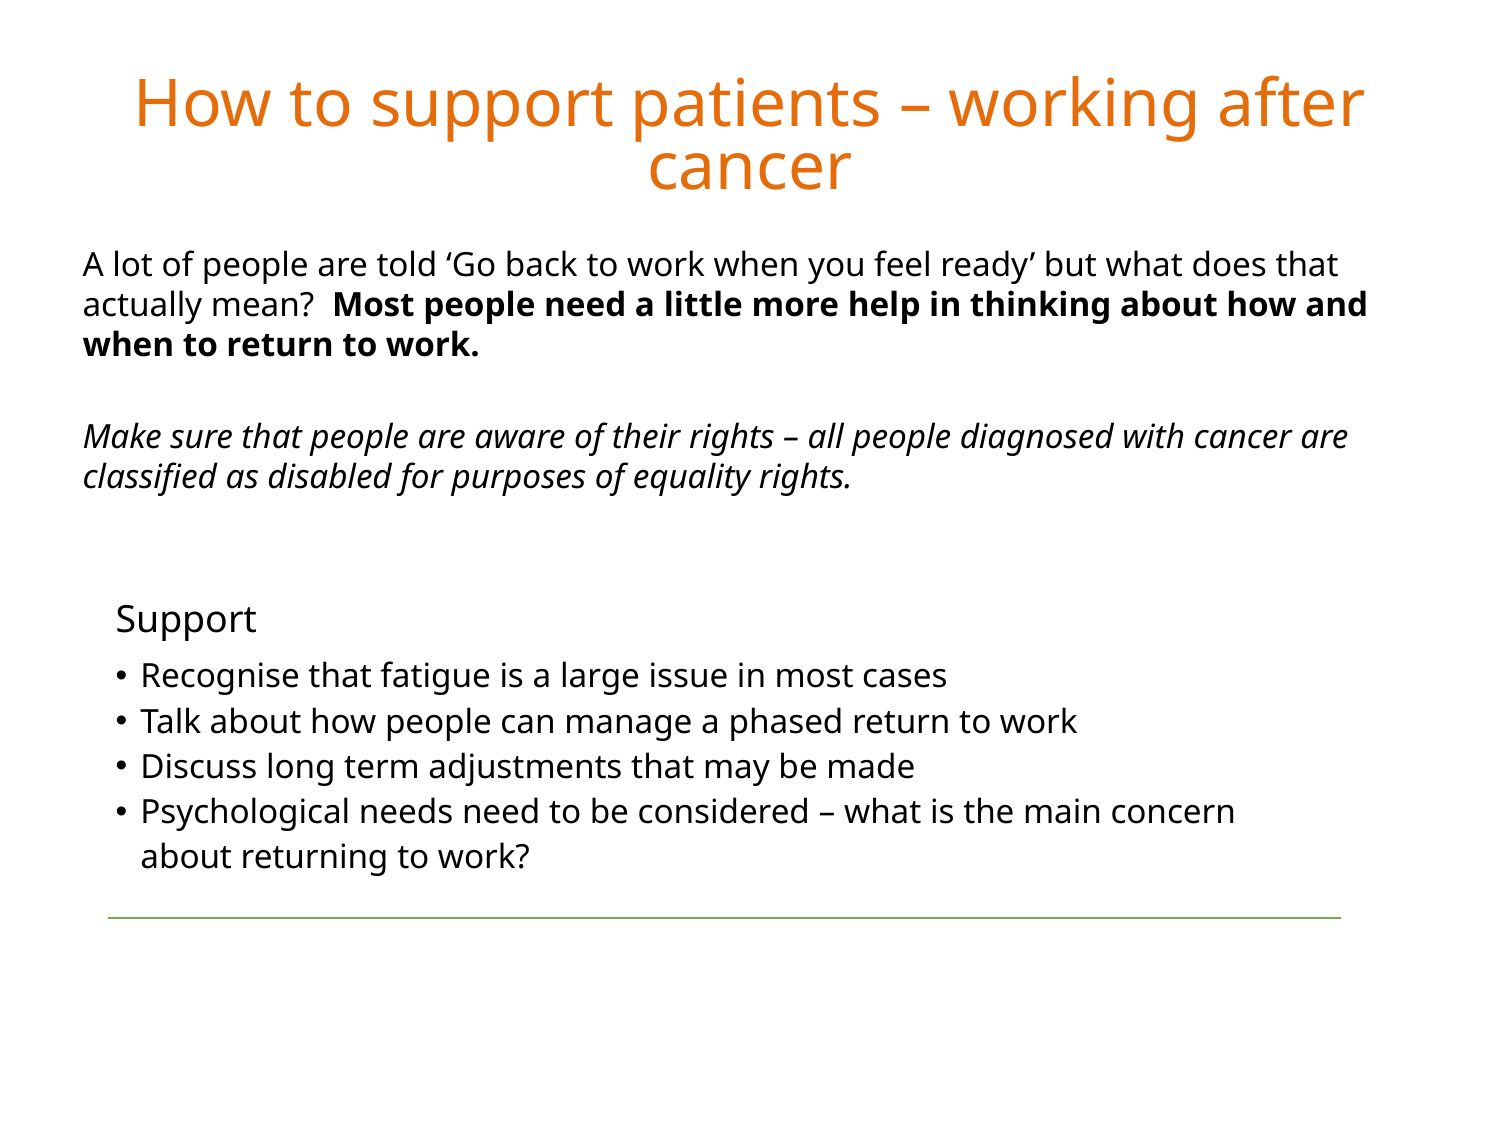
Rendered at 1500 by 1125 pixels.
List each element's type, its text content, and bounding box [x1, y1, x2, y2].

table_cell Recognise that fatigue is a large issue in most cases Talk about how people can manage a phased return to work Discuss long term adjustments that may be made Psychological needs need to be considered – what is the main concern about returning to work? [108, 645, 1341, 917]
text_box A lot of people are told ‘Go back to work when you feel ready’ but what does that actually mean? Most people need a little more help in thinking about how and when to return to work. Make sure that people are aware of their rights – all people diagnosed with cancer are classified as disabled for purposes of equality rights. [74, 236, 1425, 503]
text_box How to support patients – working after cancer [74, 45, 1425, 233]
table_header Support [108, 585, 1341, 645]
